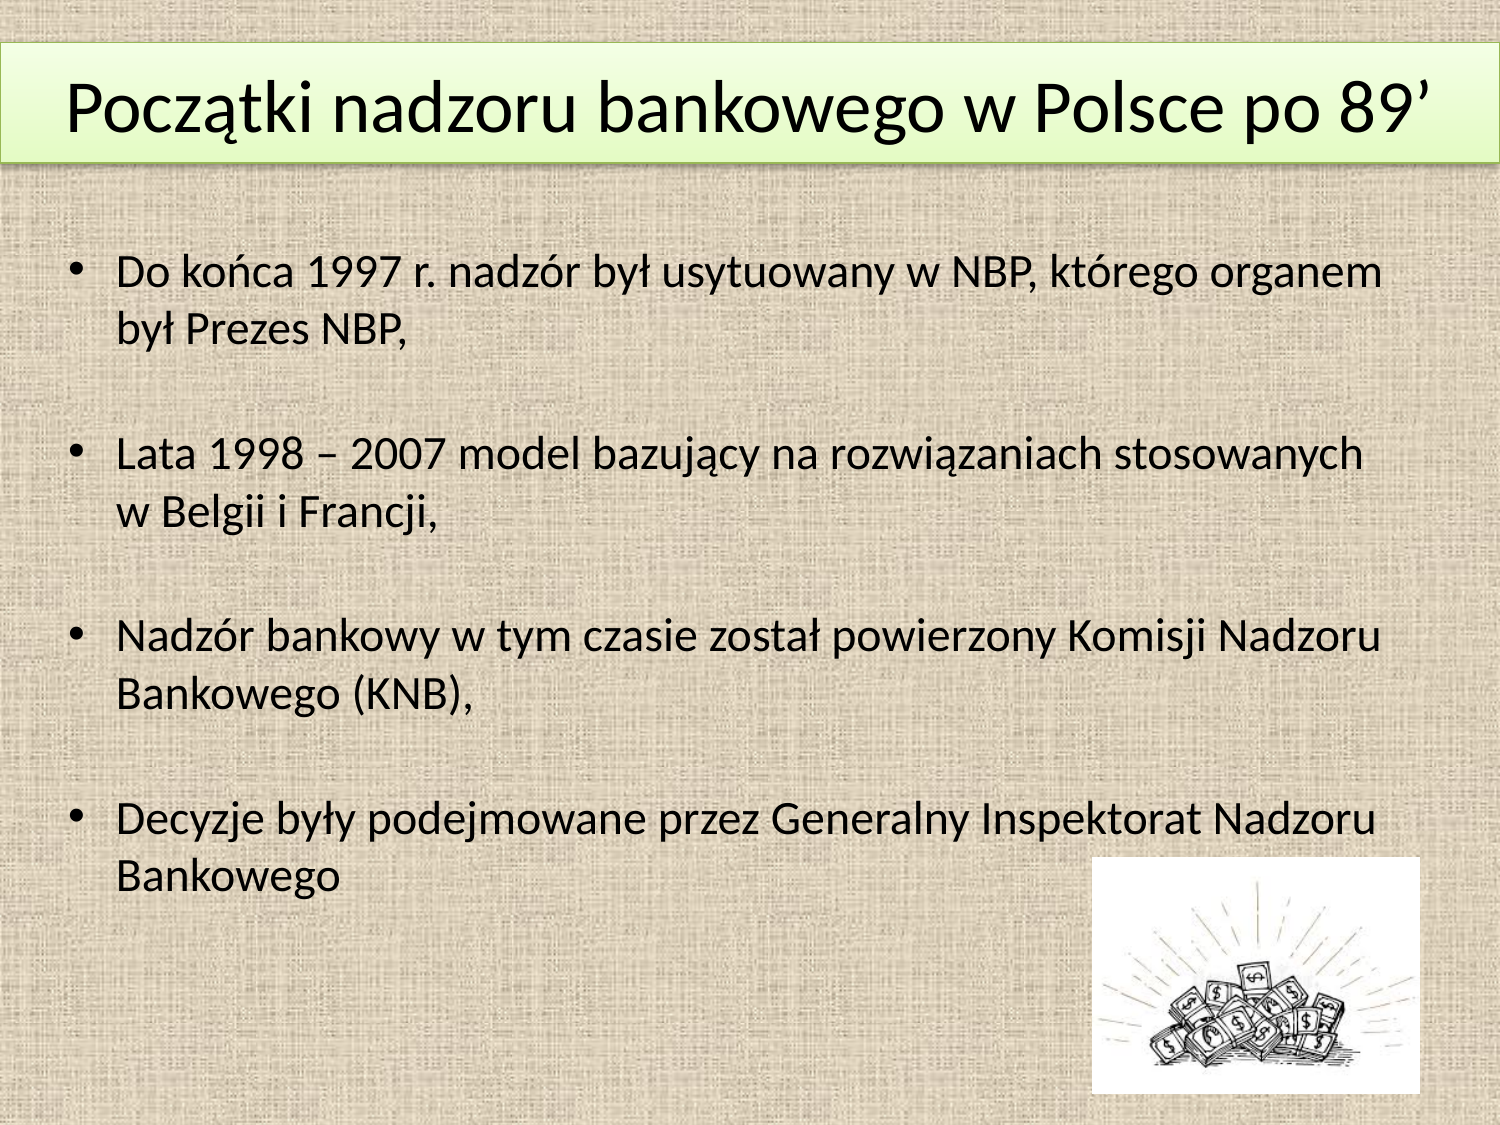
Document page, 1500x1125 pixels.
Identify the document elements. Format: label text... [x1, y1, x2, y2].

picture [0, 164, 1500, 1125]
picture [0, 0, 1500, 42]
text_box Początki nadzoru bankowego w Polsce po 89’ [0, 42, 1500, 164]
list Do końca 1997 r. nadzór był usytuowany w NBP, którego organem był Prezes NBP, Lata 1998 – 2007 model bazujący na rozwiązaniach stosowanych w Belgii i Francji, Nadzór bankowy w tym czasie został powierzony Komisji Nadzoru Bankowego (KNB), Decyzje były podejmowane przez Generalny Inspektorat Nadzoru Bankowego [53, 231, 1404, 917]
